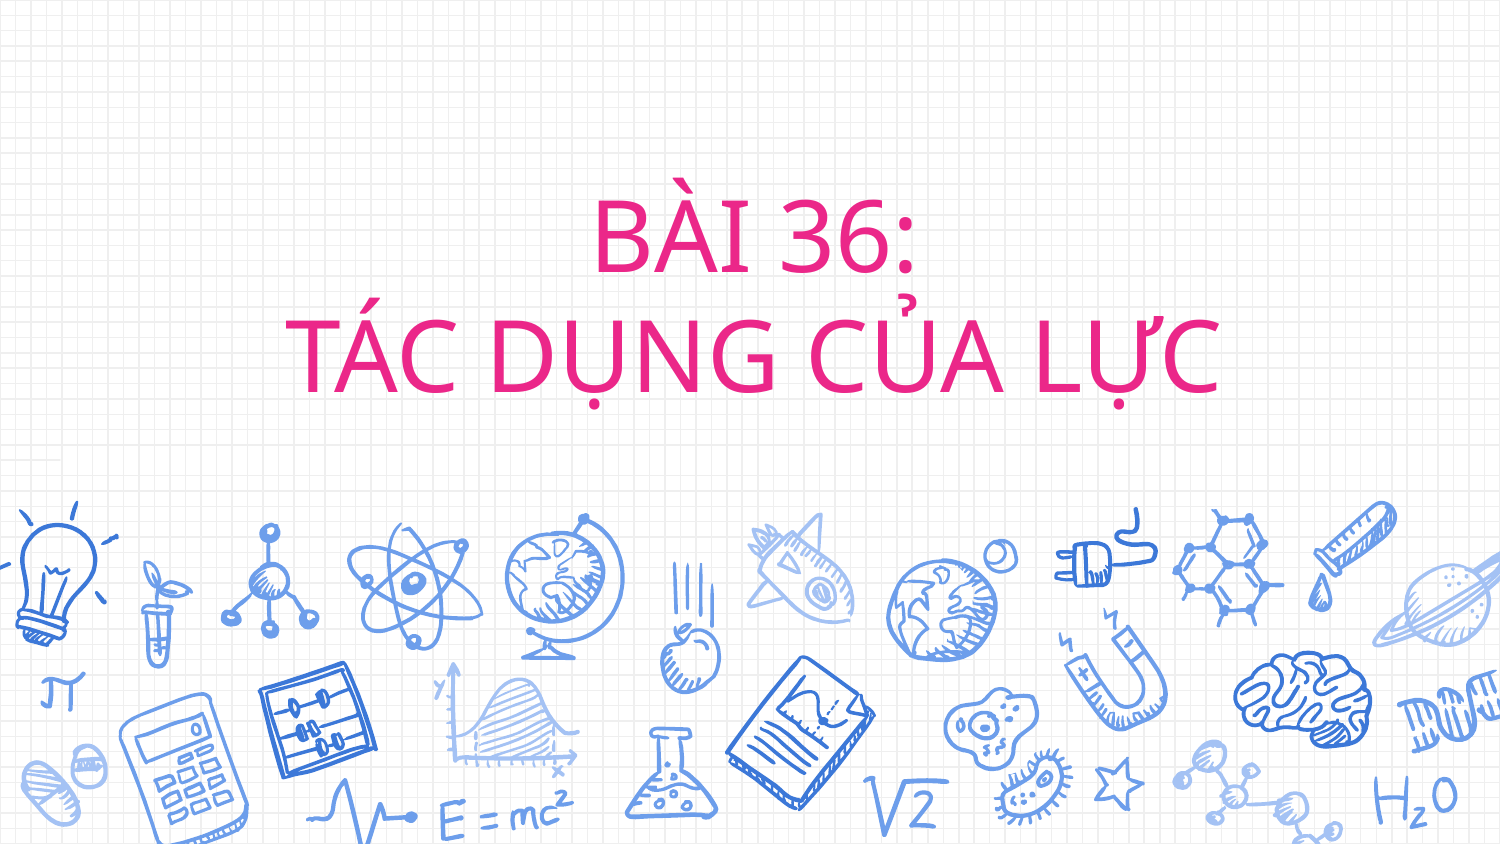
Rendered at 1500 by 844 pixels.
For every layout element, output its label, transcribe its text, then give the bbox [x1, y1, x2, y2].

title BÀI 36: TÁC DỤNG CỦA LỰC [249, 196, 1260, 388]
